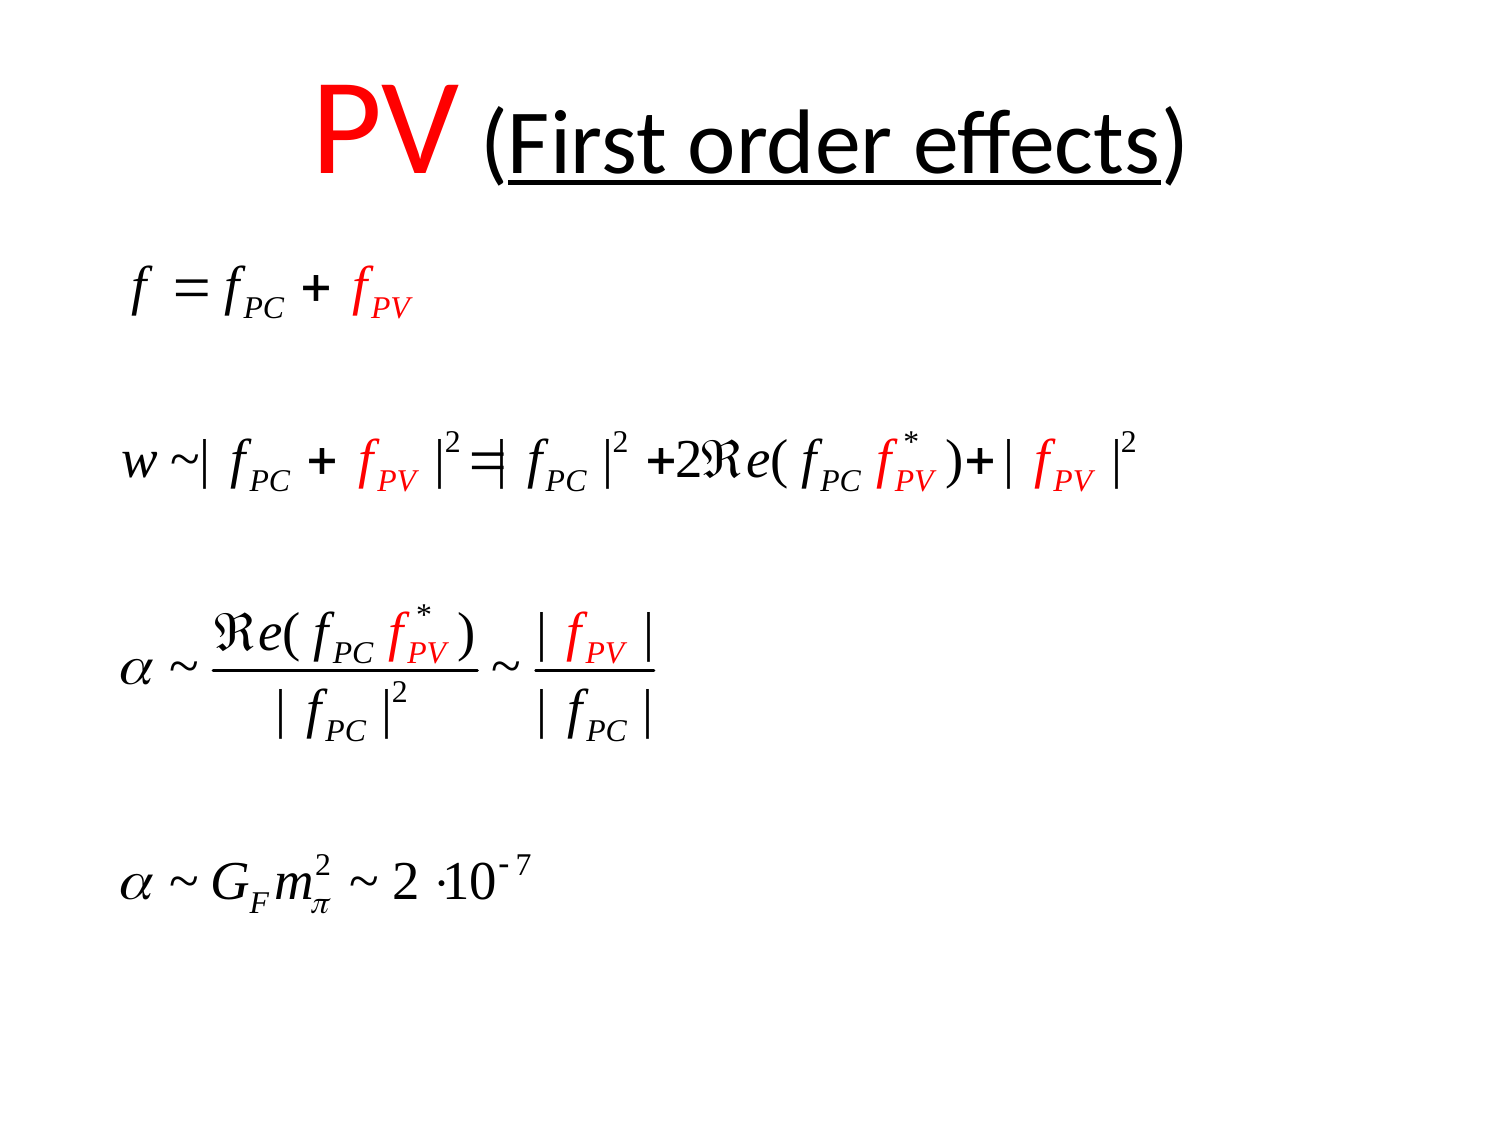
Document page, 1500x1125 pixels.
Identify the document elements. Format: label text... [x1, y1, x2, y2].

title PV (First order effects) [75, 24, 1425, 213]
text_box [112, 249, 1151, 927]
